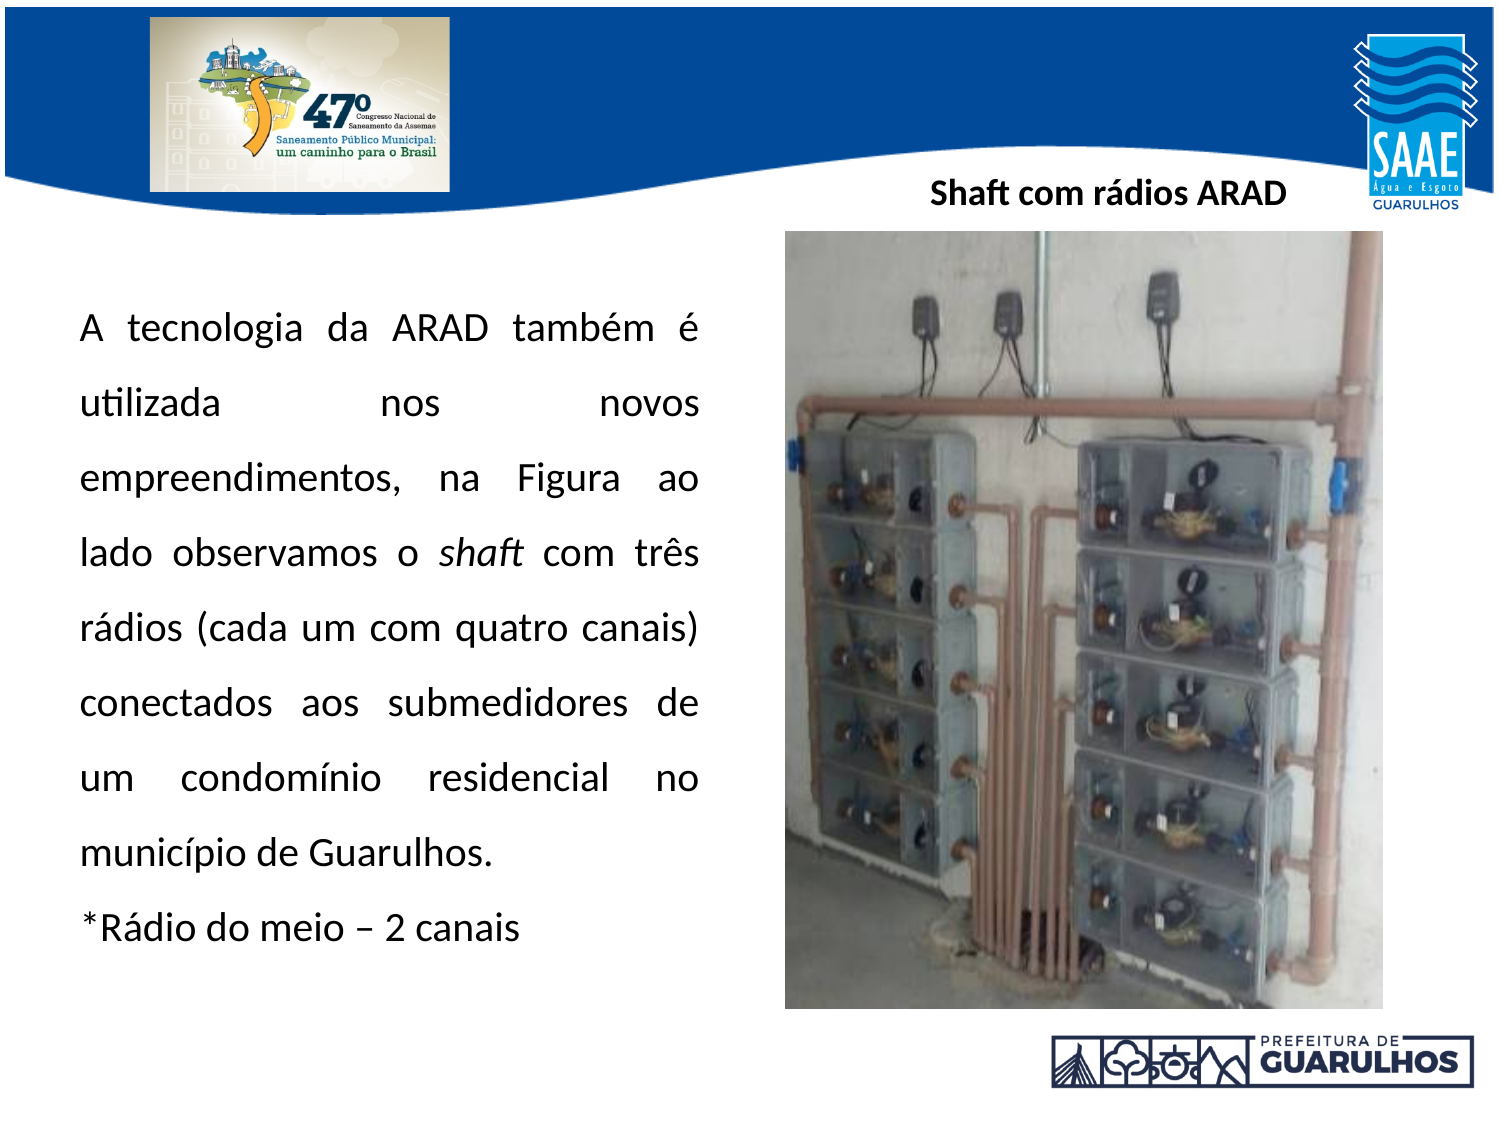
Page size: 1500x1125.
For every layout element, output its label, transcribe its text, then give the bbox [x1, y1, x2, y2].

picture [5, 6, 1495, 215]
text_box A tecnologia da ARAD também é utilizada nos novos empreendimentos, na Figura ao lado observamos o shaft com três rádios (cada um com quatro canais) conectados aos submedidores de um condomínio residencial no município de Guarulhos. *Rádio do meio – 2 canais [64, 267, 715, 957]
picture [1045, 1028, 1480, 1095]
picture [785, 231, 1383, 1009]
